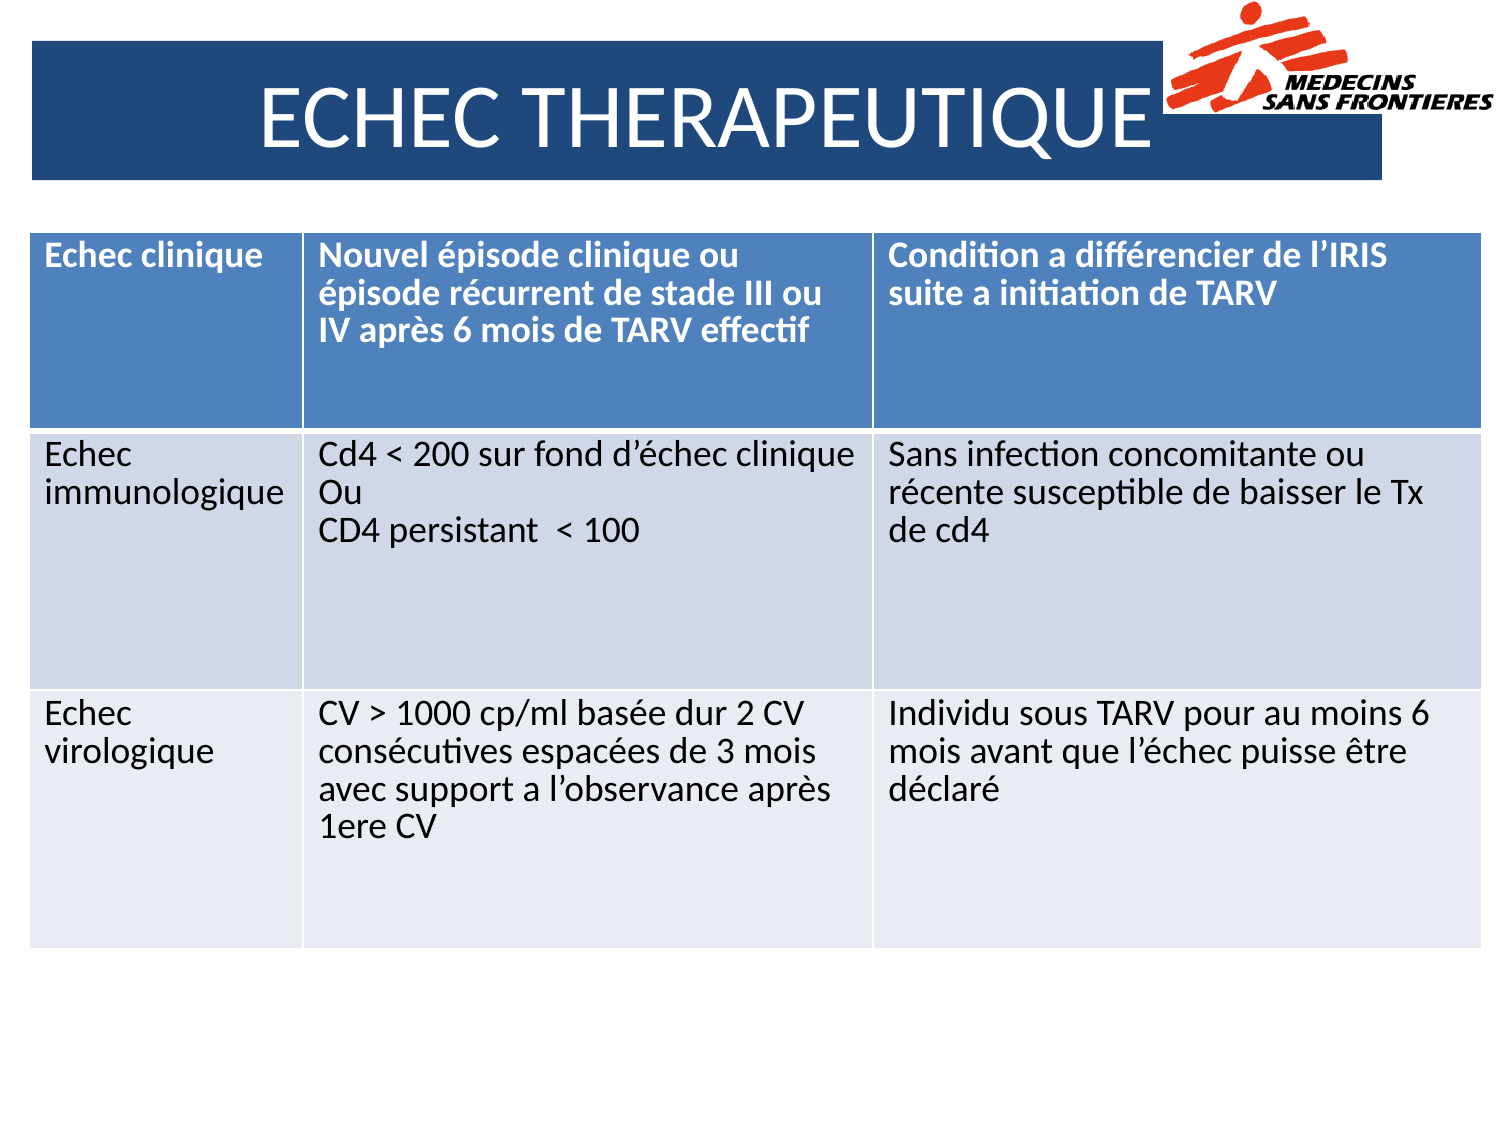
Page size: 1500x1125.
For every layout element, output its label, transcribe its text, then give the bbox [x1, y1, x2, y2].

table_header Echec clinique [30, 233, 302, 428]
picture [1163, 0, 1500, 114]
title ECHEC THERAPEUTIQUE [32, 40, 1382, 181]
table_cell Echec virologique [30, 691, 302, 948]
table_cell Sans infection concomitante ou récente susceptible de baisser le Tx de cd4 [874, 434, 1481, 689]
table_header Condition a différencier de l’IRIS suite a initiation de TARV [874, 233, 1481, 428]
table_cell Cd4 < 200 sur fond d’échec clinique Ou CD4 persistant < 100 [304, 434, 872, 689]
table_cell Echec immunologique [30, 434, 302, 689]
table_cell CV > 1000 cp/ml basée dur 2 CV consécutives espacées de 3 mois avec support a l’observance après 1ere CV [304, 691, 872, 948]
table_header Nouvel épisode clinique ou épisode récurrent de stade III ou IV après 6 mois de TARV effectif [304, 233, 872, 428]
table_cell Individu sous TARV pour au moins 6 mois avant que l’échec puisse être déclaré [874, 691, 1481, 948]
